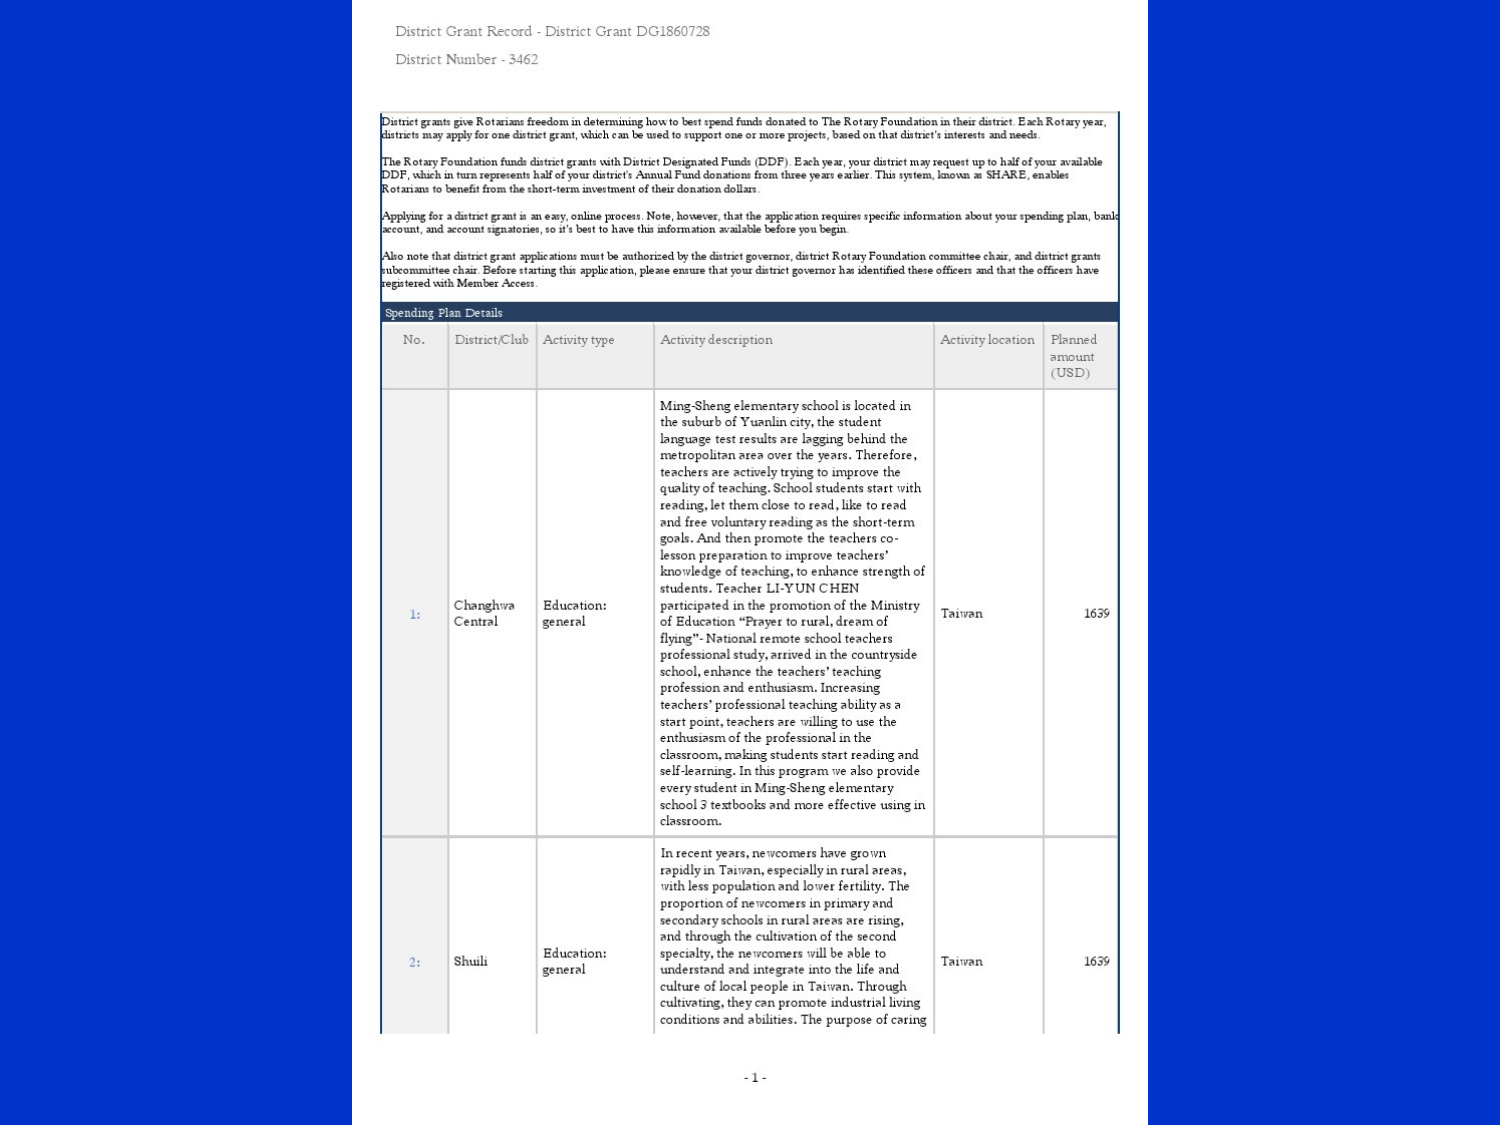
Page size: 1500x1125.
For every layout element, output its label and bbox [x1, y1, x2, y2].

picture [352, 0, 1148, 1125]
